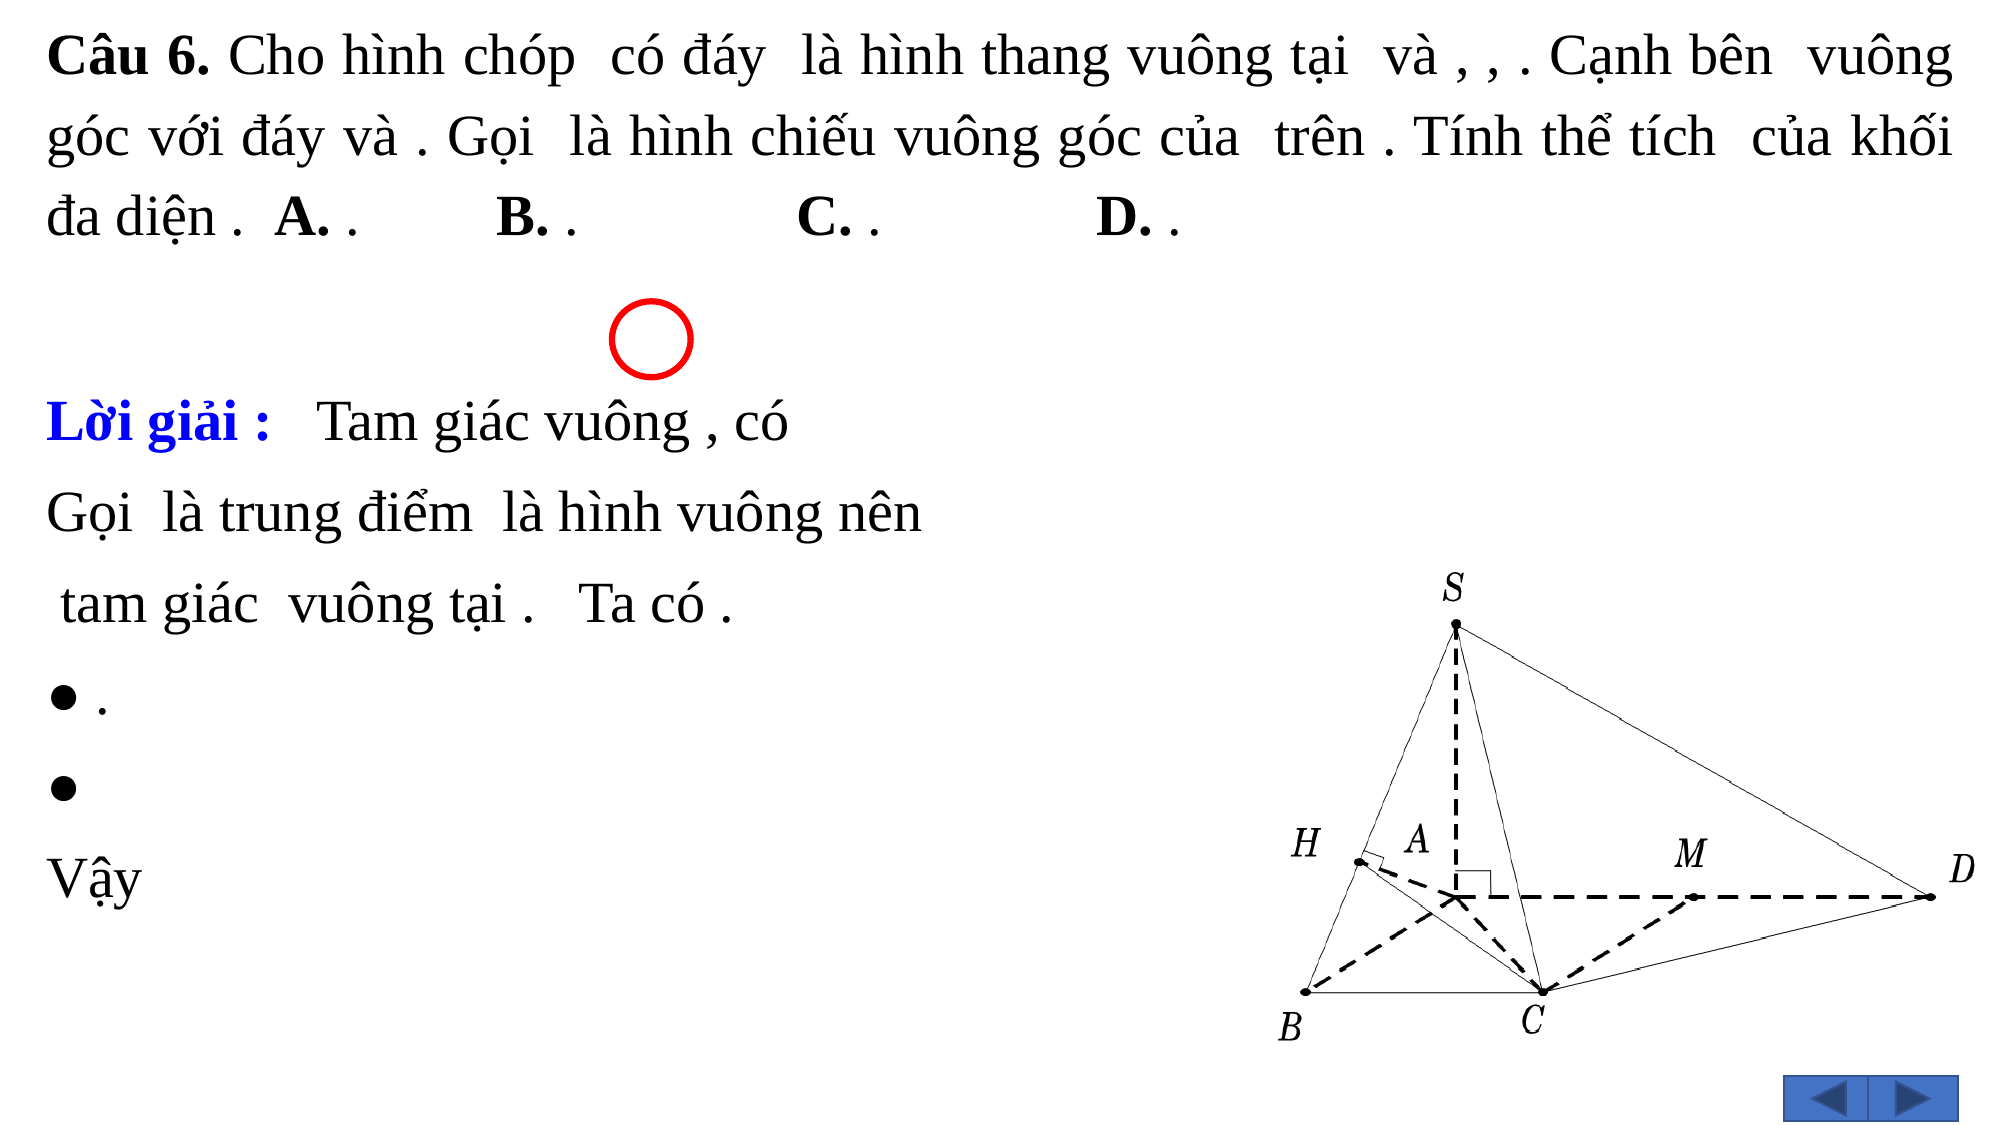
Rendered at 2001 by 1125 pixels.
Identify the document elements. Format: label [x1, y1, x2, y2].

picture [1233, 533, 2000, 1125]
text_box [610, 300, 692, 379]
